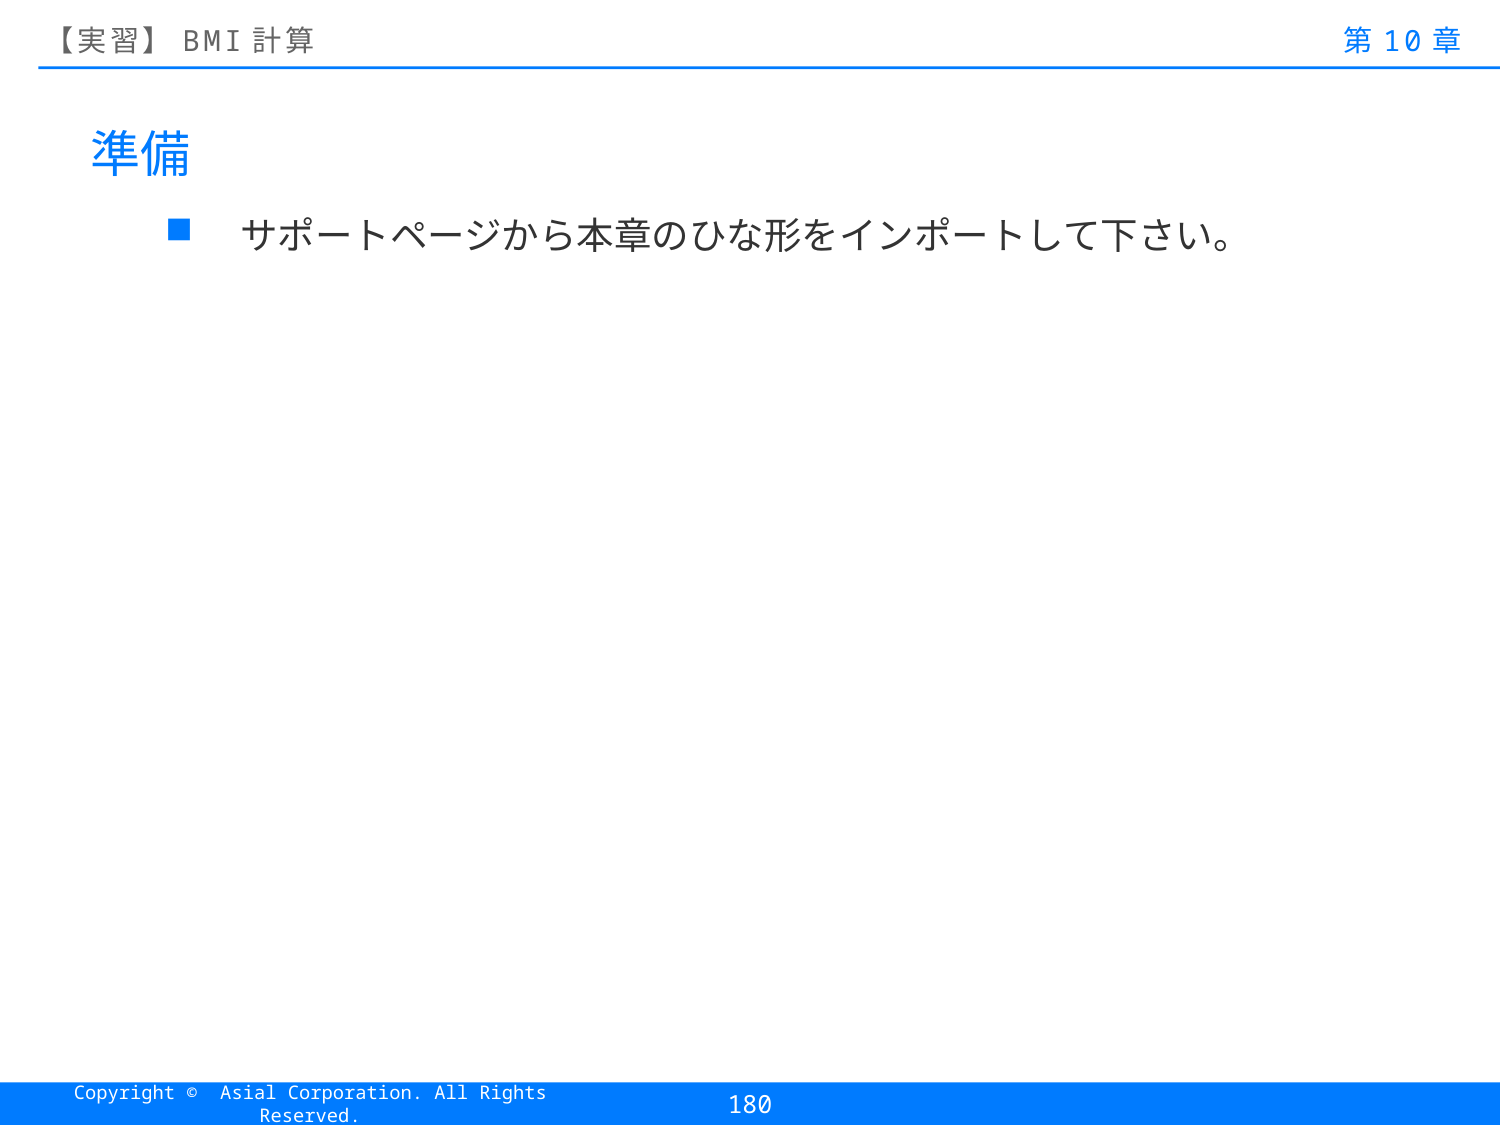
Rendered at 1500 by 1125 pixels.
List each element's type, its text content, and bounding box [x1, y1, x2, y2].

slide_number 180 [581, 1075, 919, 1125]
title 【実習】BMI計算 [29, 7, 702, 72]
list 準備 サポートページから本章のひな形をインポートして下さい。 [75, 84, 1425, 988]
list 第10章 [702, 7, 1477, 72]
